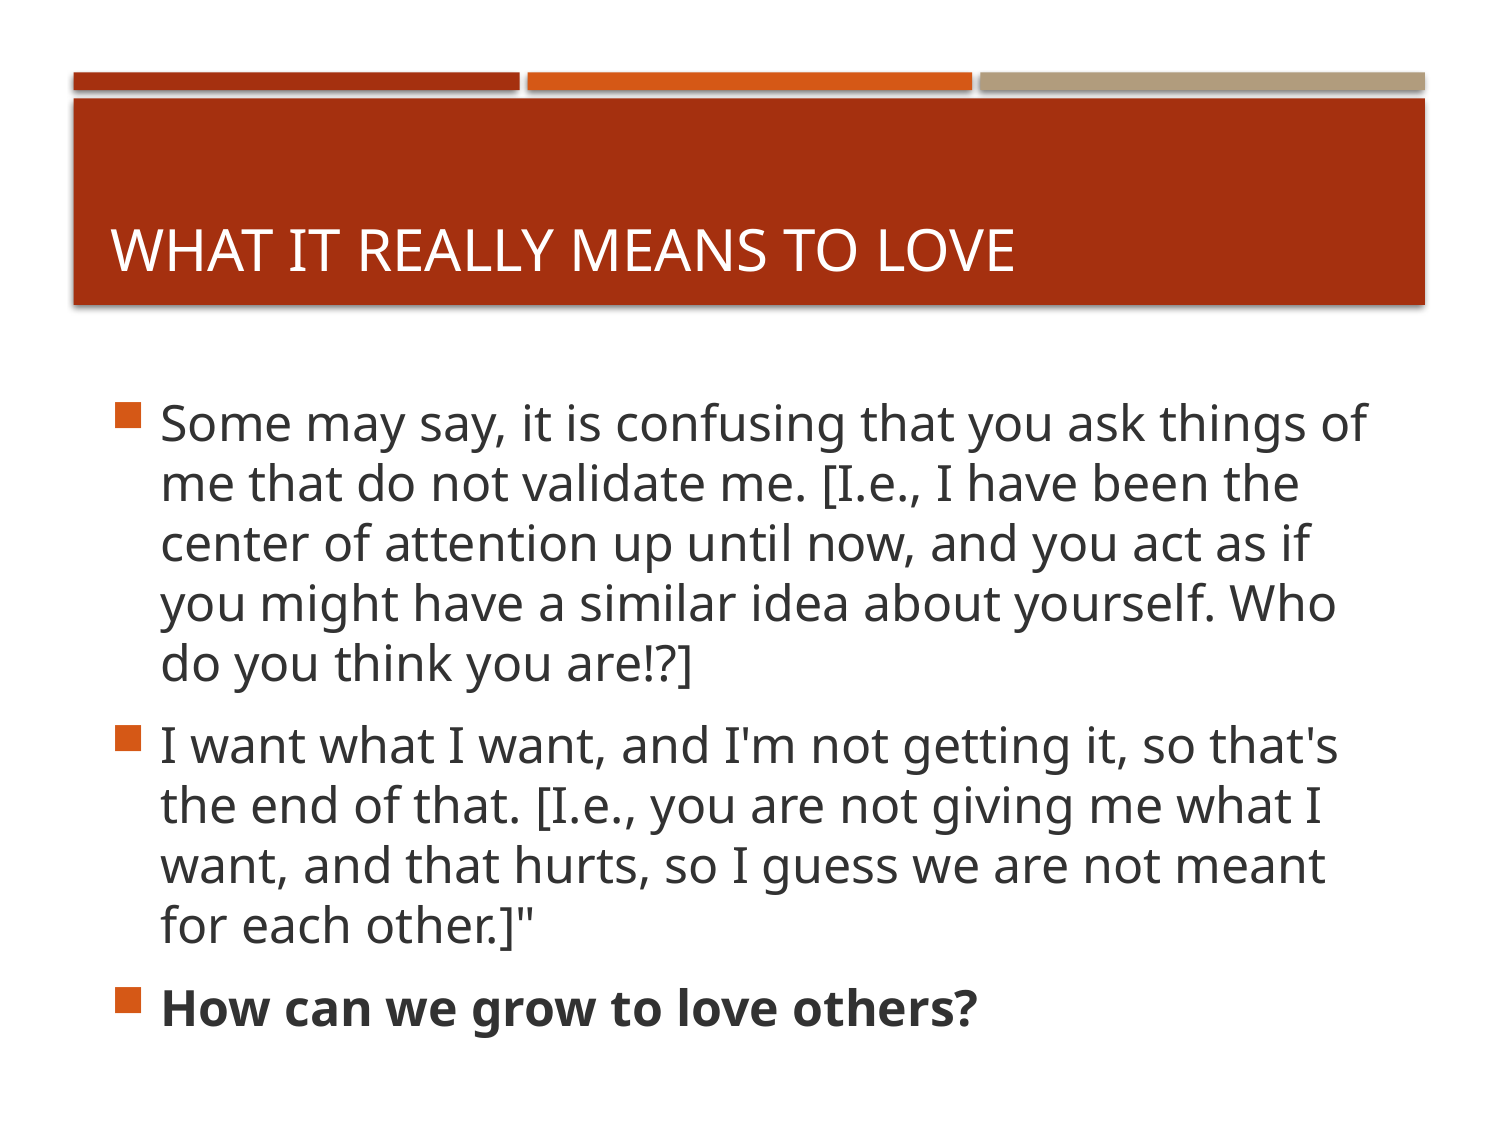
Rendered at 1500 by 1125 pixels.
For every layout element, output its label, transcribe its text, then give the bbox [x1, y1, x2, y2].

title What It Really Means To Love [95, 112, 1406, 291]
list Some may say, it is confusing that you ask things of me that do not validate me. [I.e., I have been the center of attention up until now, and you act as if you might have a similar idea about yourself. Who do you think you are!?] I want what I want, and I'm not getting it, so that's the end of that. [I.e., you are not giving me what I want, and that hurts, so I guess we are not meant for each other.]" How can we grow to love others? [95, 365, 1406, 1063]
